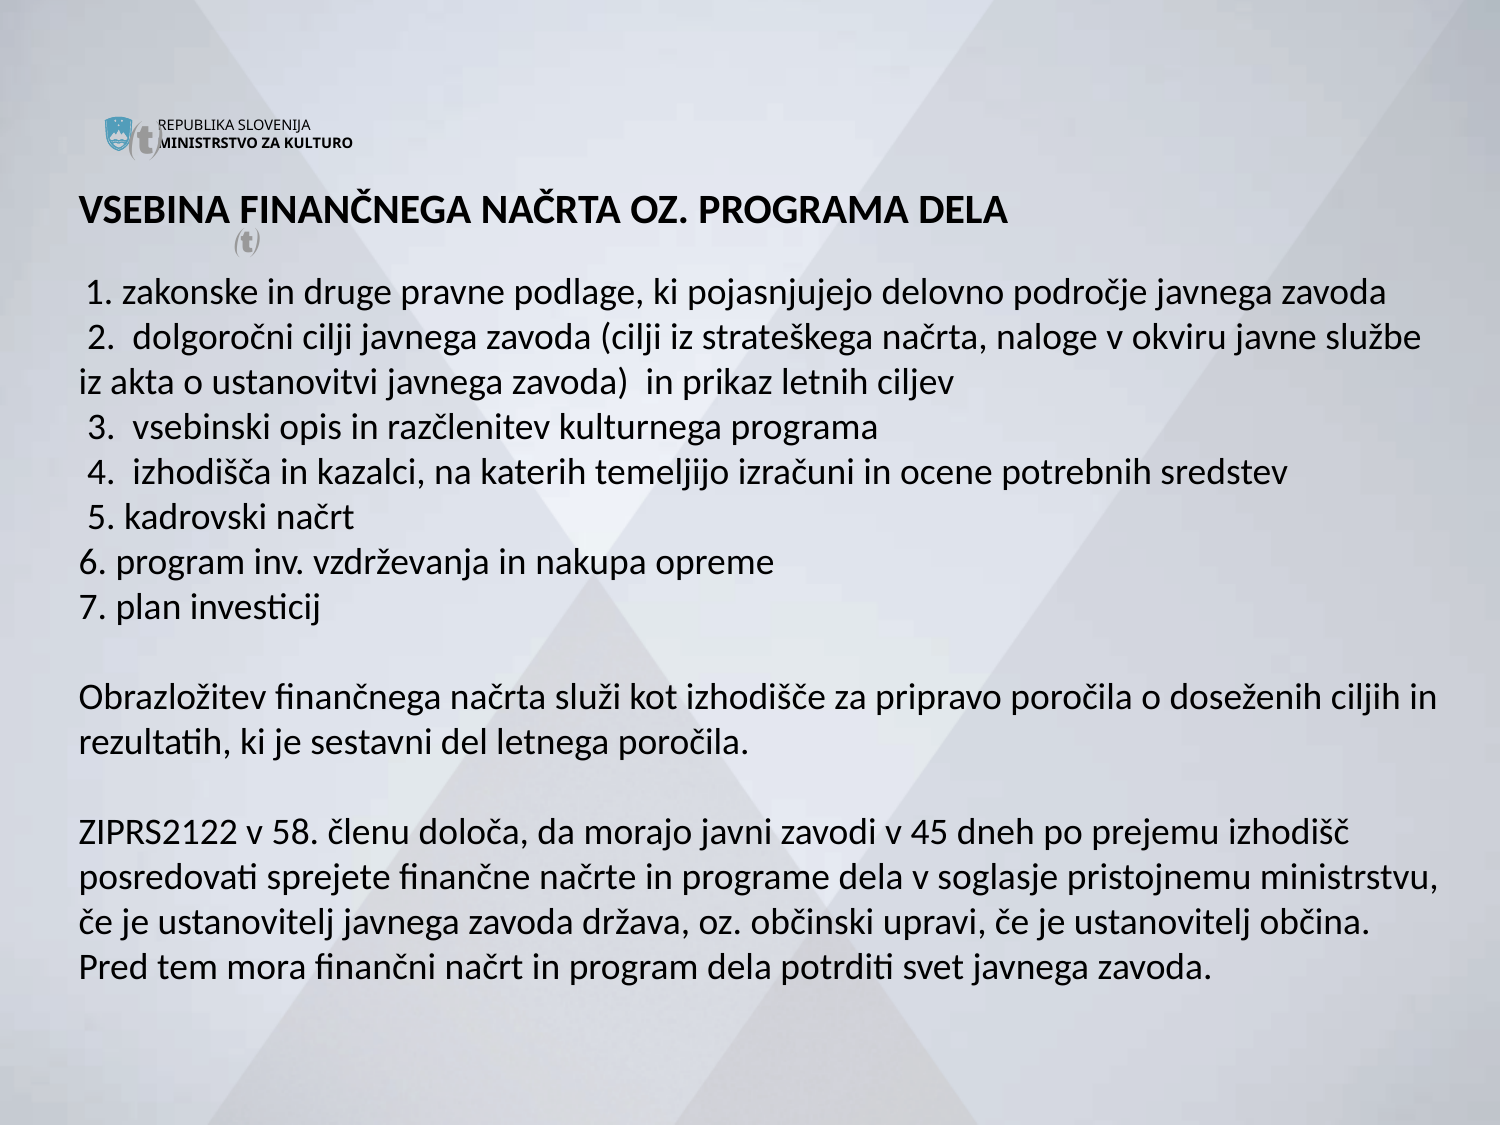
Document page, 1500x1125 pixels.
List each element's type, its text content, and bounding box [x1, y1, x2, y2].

text_box VSEBINA FINANČNEGA NAČRTA OZ. PROGRAMA DELA 1. zakonske in druge pravne podlage, ki pojasnjujejo delovno področje javnega zavoda 2. dolgoročni cilji javnega zavoda (cilji iz strateškega načrta, naloge v okviru javne službe iz akta o ustanovitvi javnega zavoda) in prikaz letnih ciljev 3. vsebinski opis in razčlenitev kulturnega programa 4. izhodišča in kazalci, na katerih temeljijo izračuni in ocene potrebnih sredstev 5. kadrovski načrt 6. program inv. vzdrževanja in nakupa opreme 7. plan investicij Obrazložitev finančnega načrta služi kot izhodišče za pripravo poročila o doseženih ciljih in rezultatih, ki je sestavni del letnega poročila. ZIPRS2122 v 58. členu določa, da morajo javni zavodi v 45 dneh po prejemu izhodišč posredovati sprejete finančne načrte in programe dela v soglasje pristojnemu ministrstvu, če je ustanovitelj javnega zavoda država, oz. občinski upravi, če je ustanovitelj občina. Pred tem mora finančni načrt in program dela potrditi svet javnega zavoda. [63, 174, 1468, 995]
text_box  [112, 99, 180, 174]
picture [0, 0, 1500, 1125]
